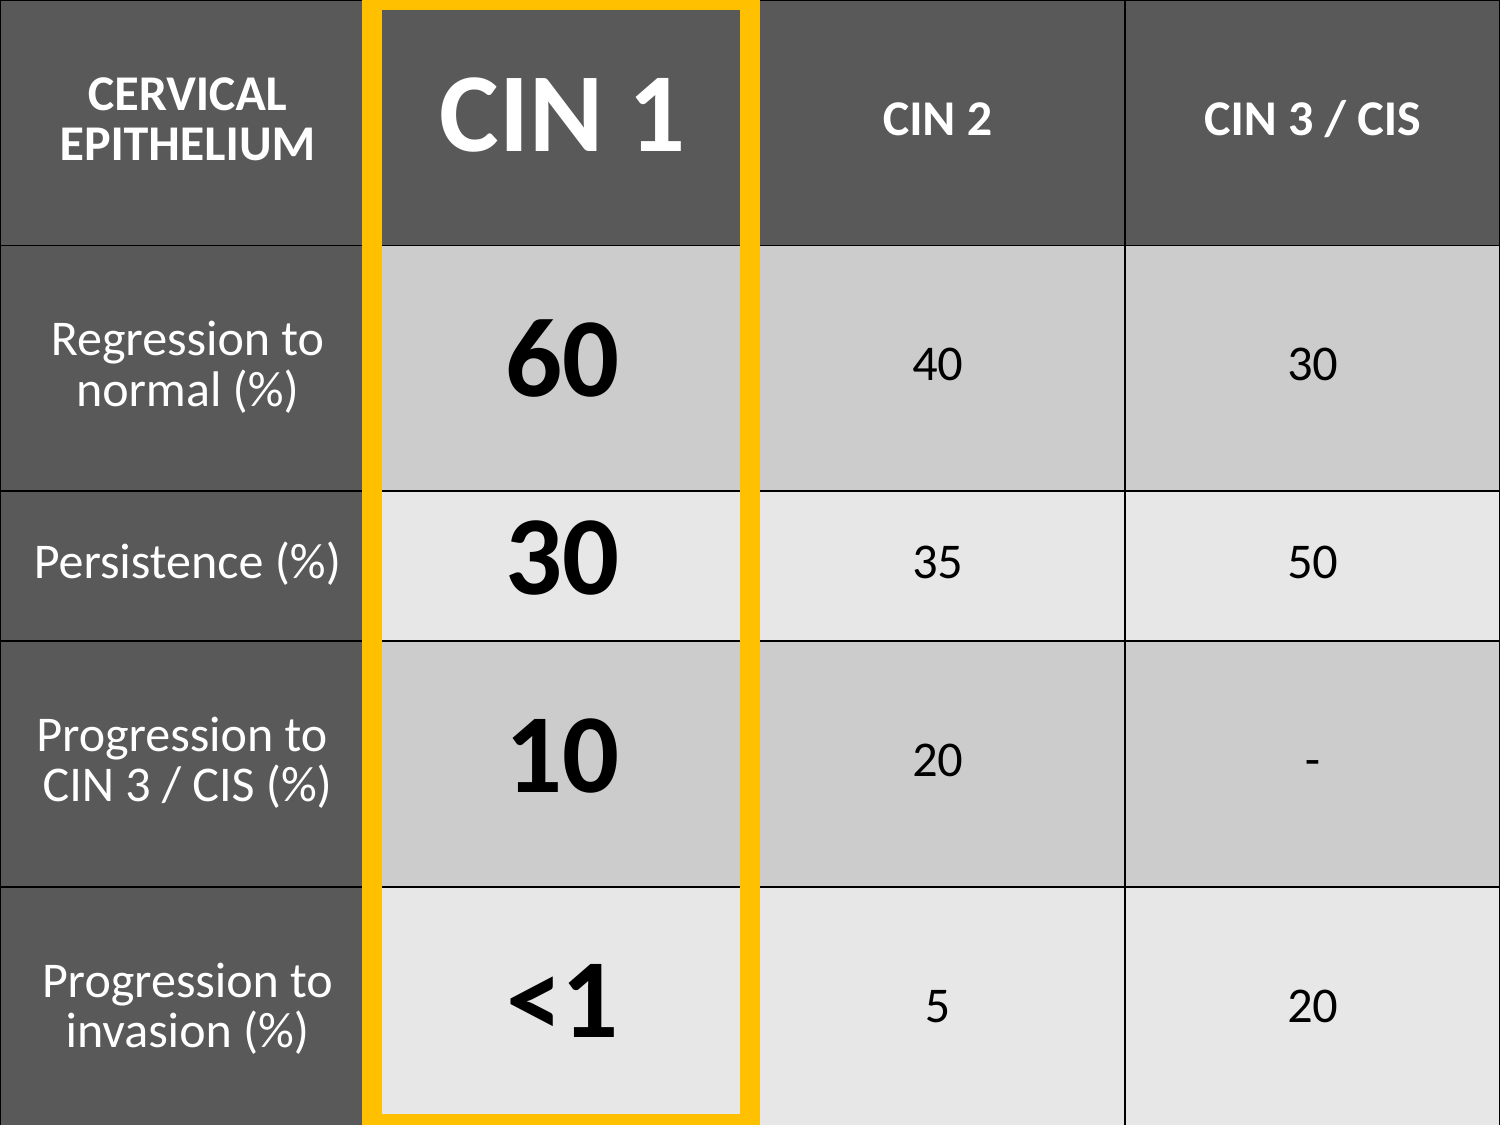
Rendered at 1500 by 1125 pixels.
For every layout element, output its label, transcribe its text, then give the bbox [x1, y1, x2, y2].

table_header CERVICAL EPITHELIUM [1, 1, 370, 245]
table_cell 35 [956, 492, 1124, 640]
table_cell 20 [948, 642, 1124, 886]
table_cell Progression to CIN 3 / CIS (%) [1, 642, 370, 886]
table_cell Progression to invasion (%) [1, 888, 370, 1125]
table_cell 40 [752, 246, 1124, 490]
table_cell Persistence (%) [1, 492, 370, 640]
text_box [370, 0, 752, 1125]
table_header CIN 3 / CIS [1126, 1, 1499, 245]
table_cell - [1126, 642, 1499, 886]
picture [596, 255, 952, 681]
table_cell 5 [752, 888, 1124, 1125]
table_cell 20 [1126, 888, 1499, 1125]
table_cell 50 [1126, 492, 1499, 640]
table_header CIN 2 [752, 1, 1124, 245]
table_cell Regression to normal (%) [1, 246, 370, 490]
picture [596, 692, 953, 1111]
table_cell 30 [1126, 246, 1499, 490]
